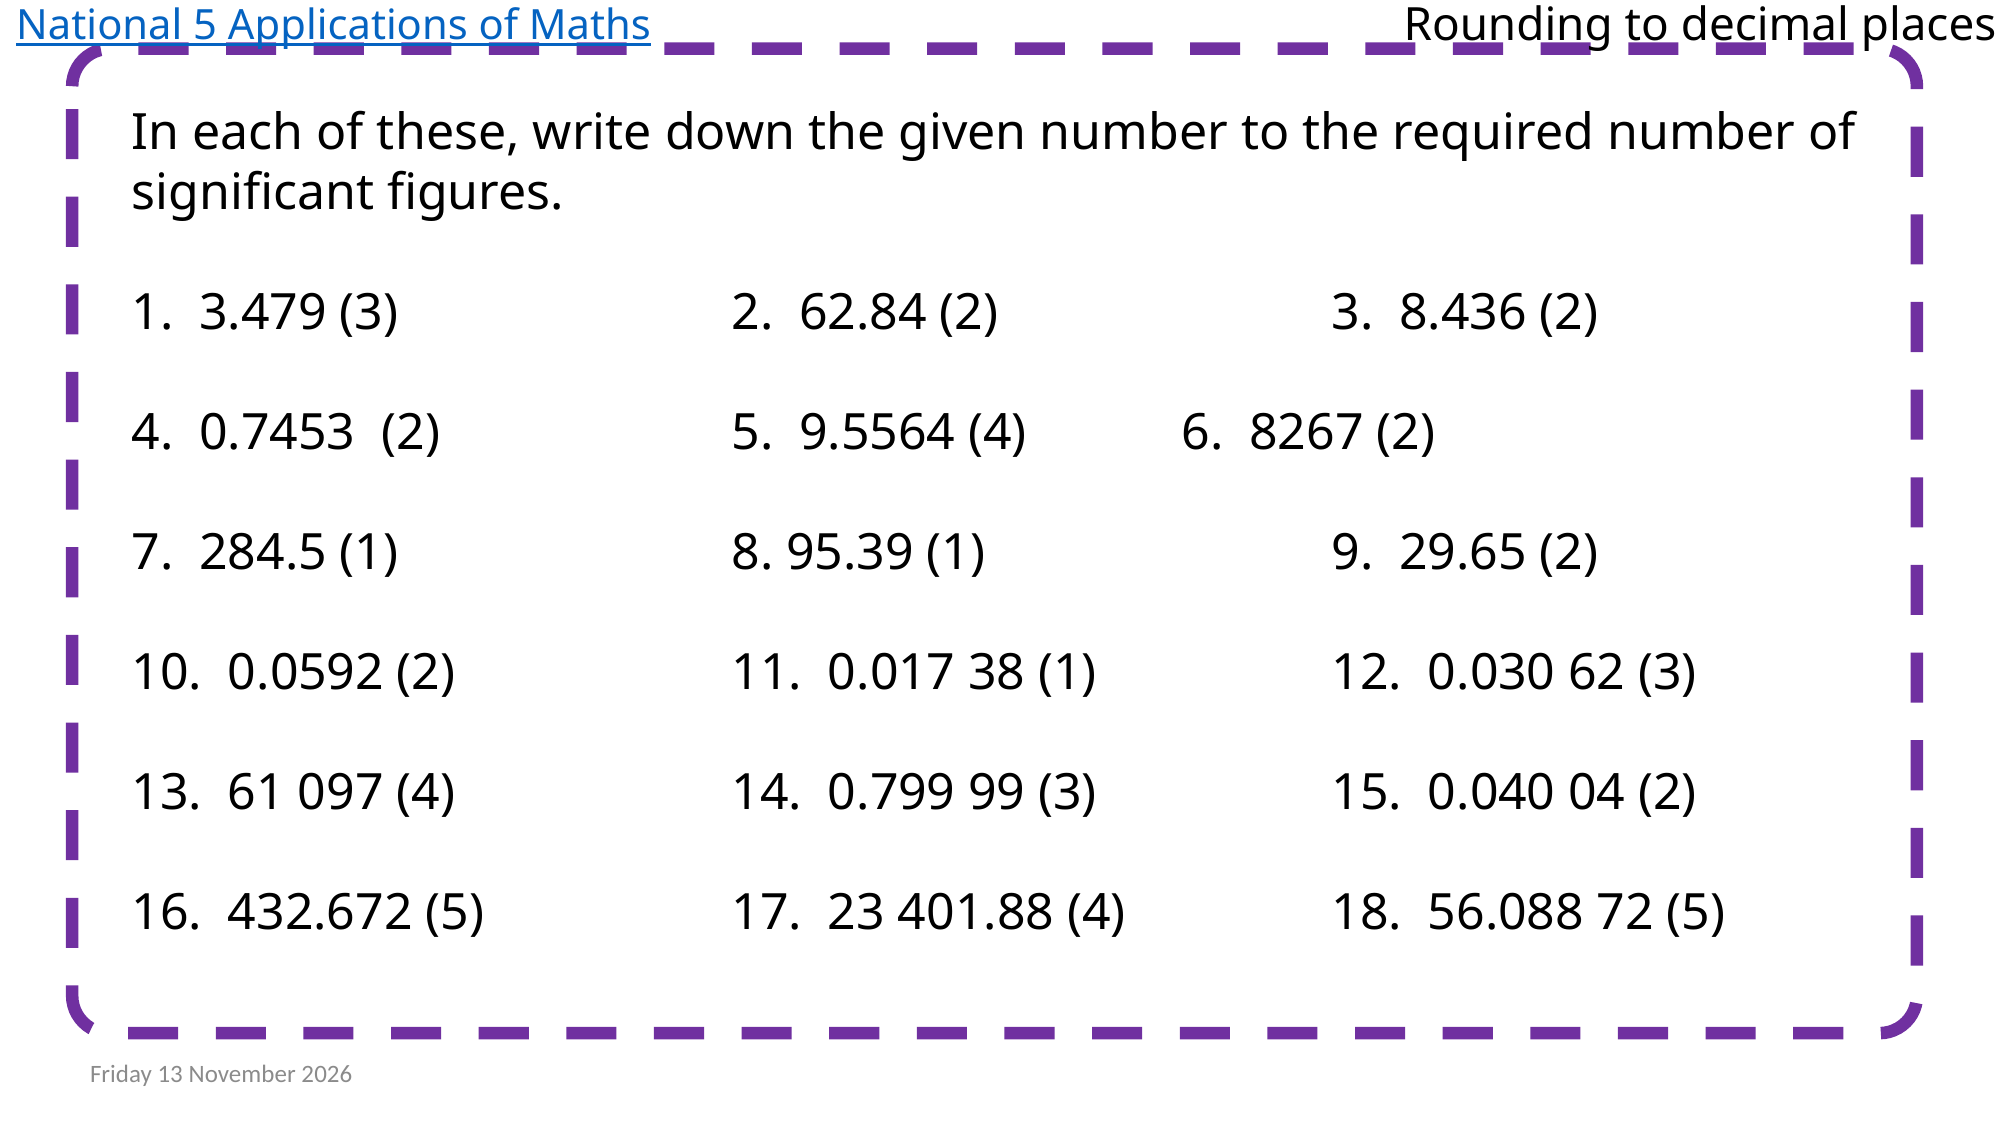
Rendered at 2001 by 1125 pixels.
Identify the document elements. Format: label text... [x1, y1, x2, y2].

text_box [71, 47, 1919, 1035]
text_box National 5 Applications of Maths [1, 0, 666, 63]
text_box Rounding to decimal places [1388, 0, 2000, 57]
text_box In each of these, write down the given number to the required number of significant figures. 1. 3.479 (3) 2. 62.84 (2) 3. 8.436 (2) 4. 0.7453 (2) 5. 9.5564 (4) 6. 8267 (2) 7. 284.5 (1) 8. 95.39 (1) 9. 29.65 (2) 10. 0.0592 (2) 11. 0.017 38 (1) 12. 0.030 62 (3) 13. 61 097 (4) 14. 0.799 99 (3) 15. 0.040 04 (2) 16. 432.672 (5) 17. 23 401.88 (4) 18. 56.088 72 (5) [116, 91, 2000, 987]
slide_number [75, 1042, 425, 1103]
